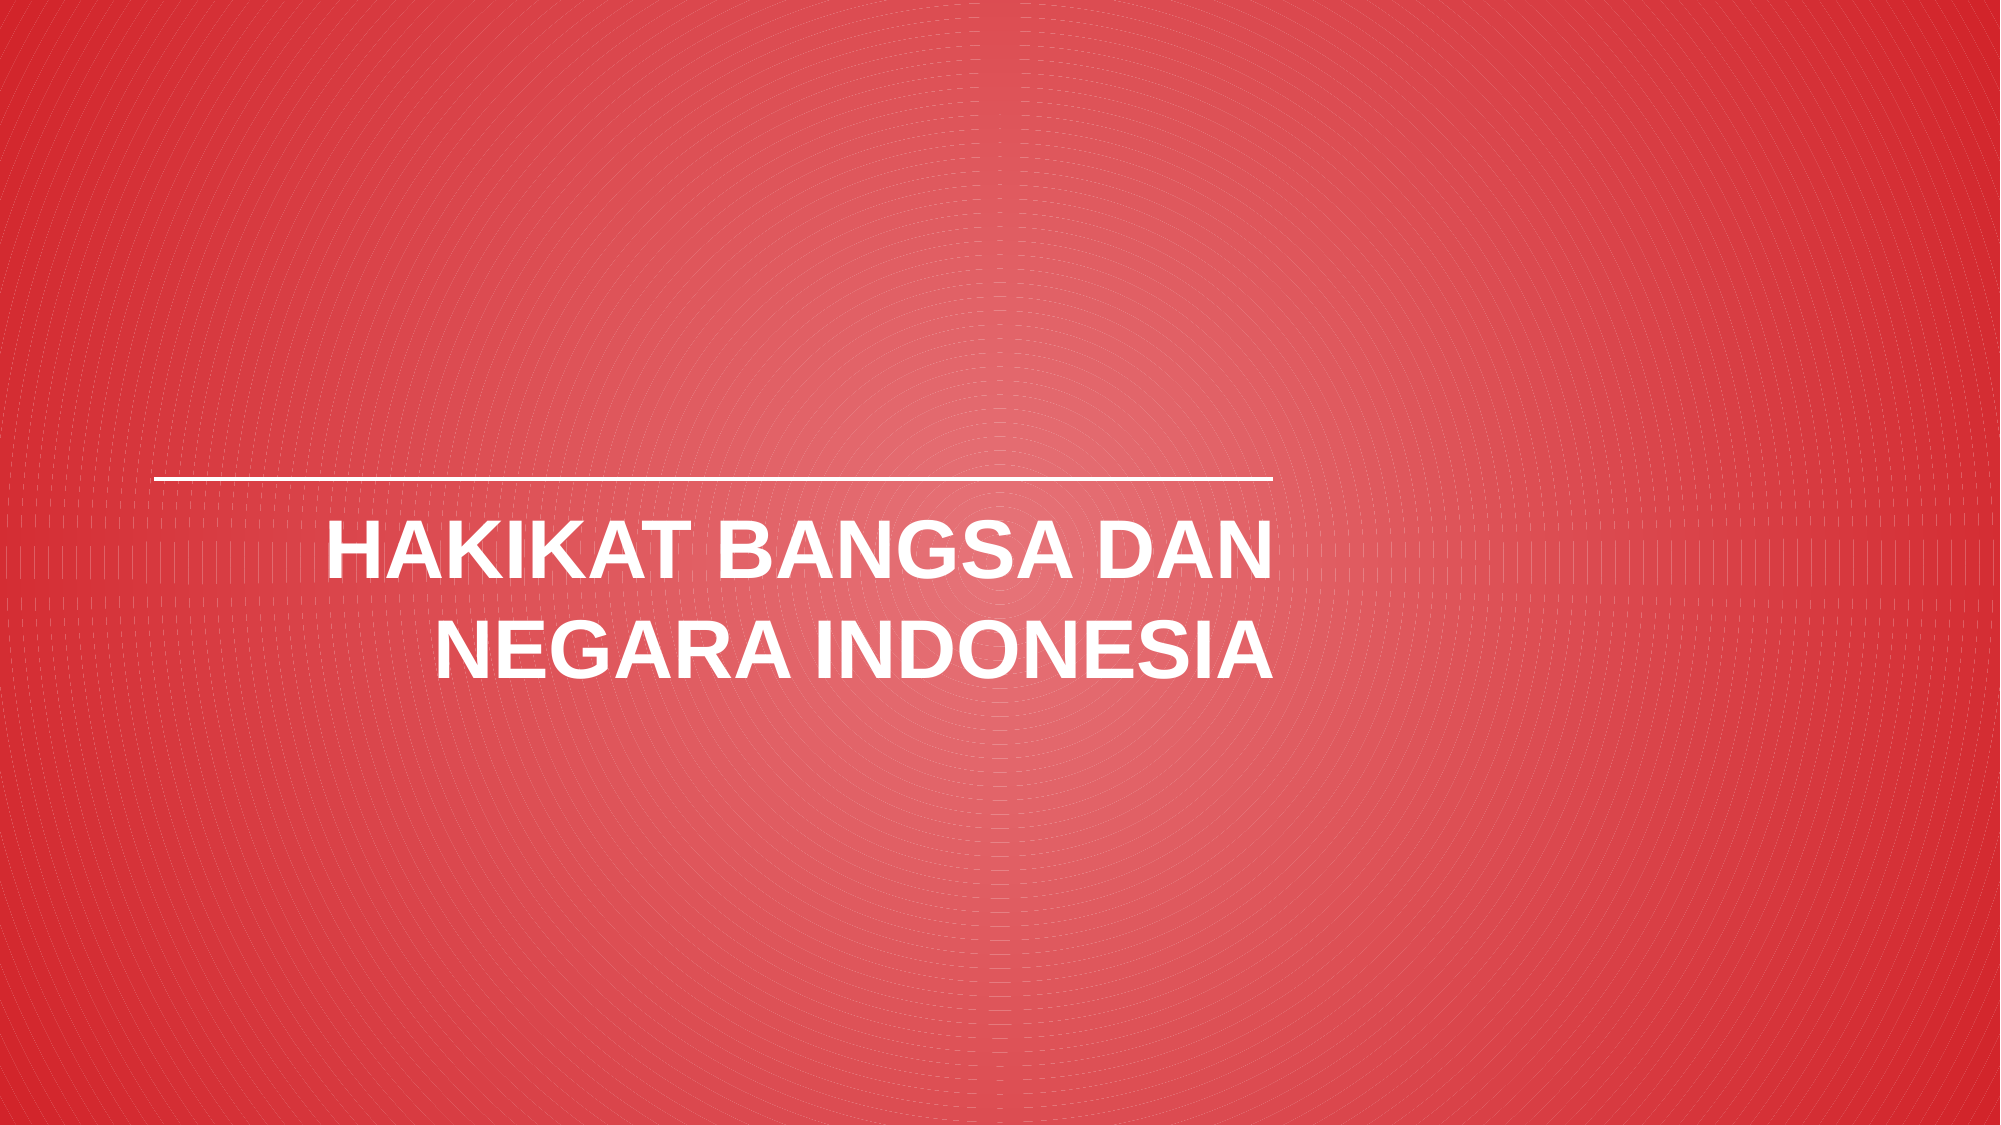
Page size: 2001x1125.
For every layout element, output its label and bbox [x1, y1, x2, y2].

text_box [94, 258, 1291, 706]
